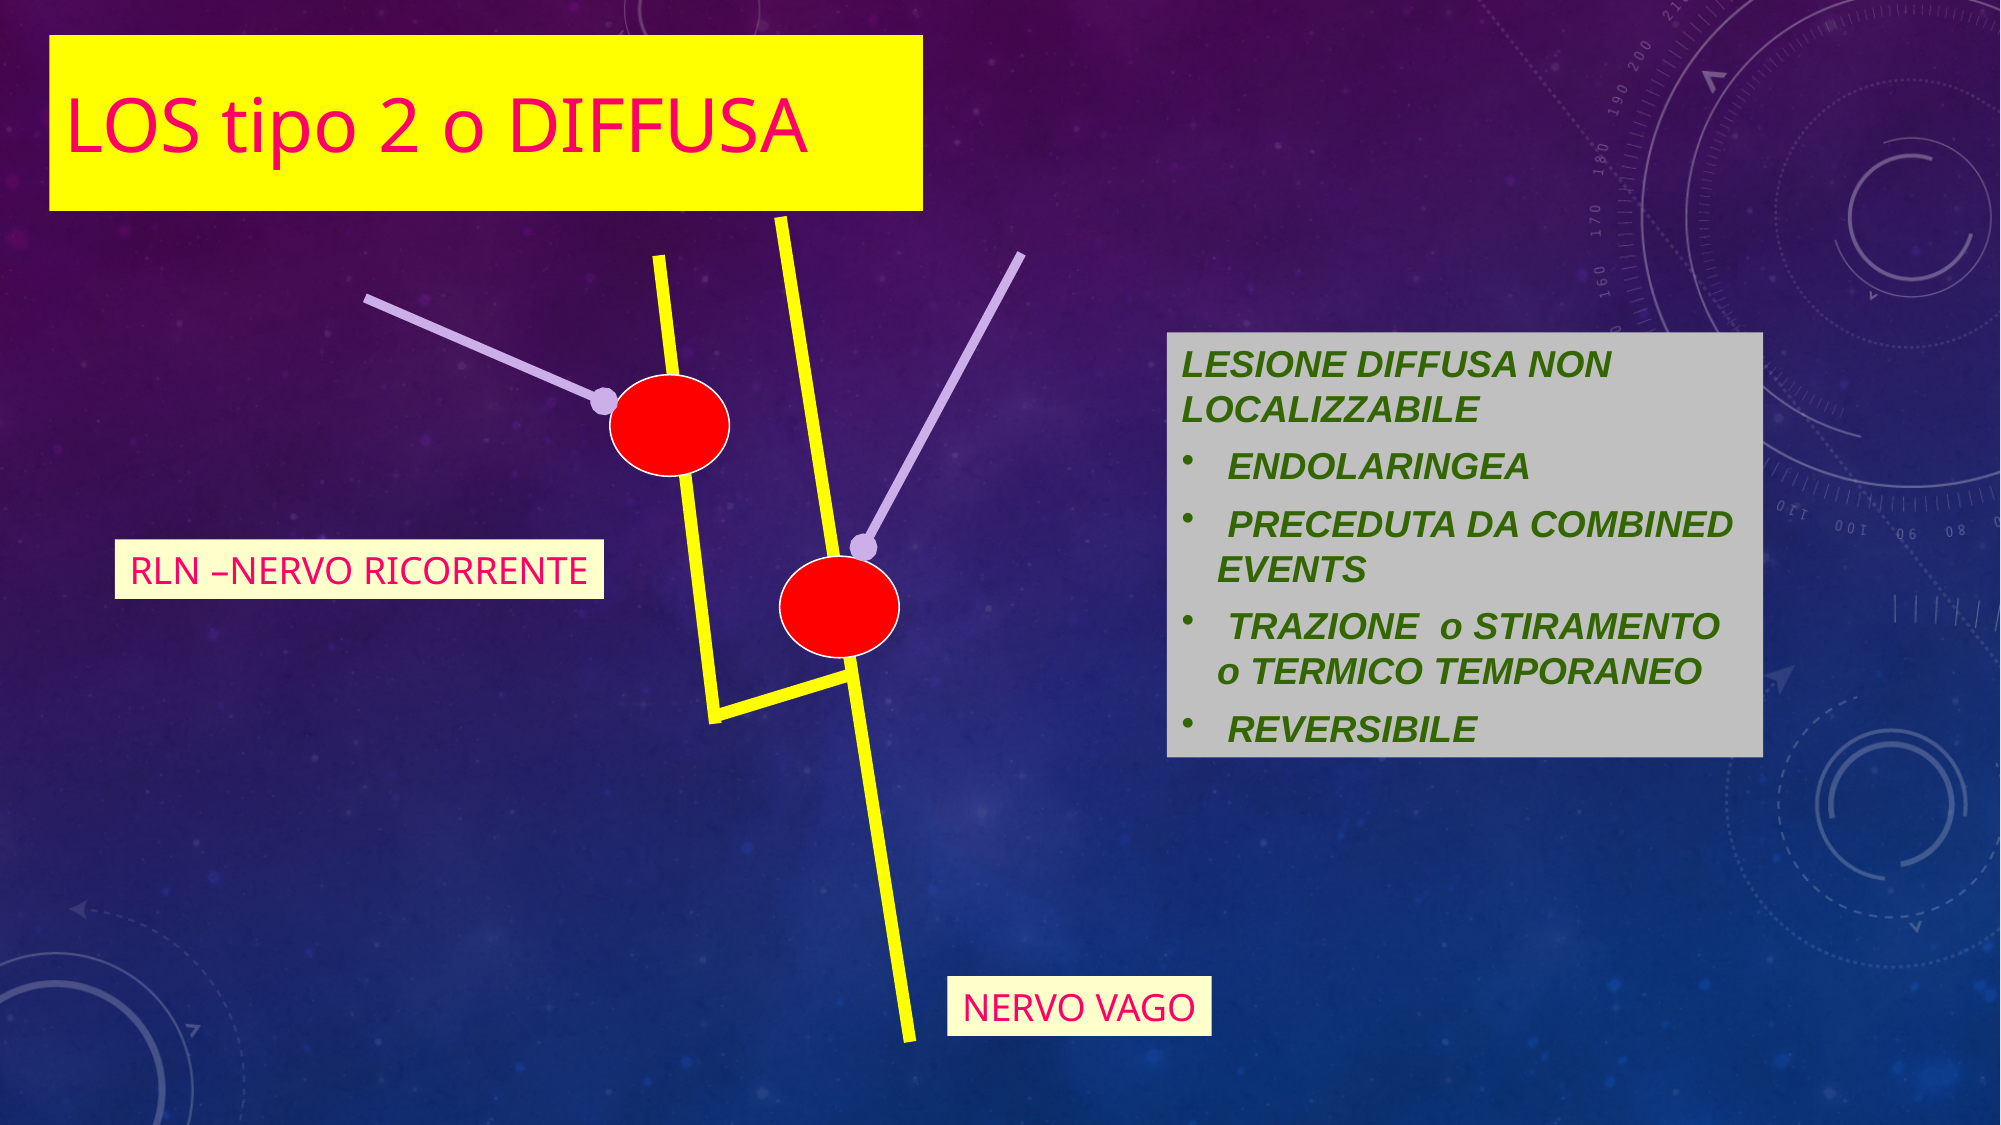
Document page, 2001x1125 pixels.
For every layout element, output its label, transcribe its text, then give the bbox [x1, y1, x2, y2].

text_box [857, 253, 1022, 554]
text_box [609, 374, 730, 477]
text_box LESIONE DIFFUSA NON LOCALIZZABILE ENDOLARINGEA PRECEDUTA DA COMBINED EVENTS TRAZIONE o STIRAMENTO o TERMICO TEMPORANEO REVERSIBILE [1166, 332, 1764, 758]
text_box [779, 556, 900, 658]
title LOS tipo 2 o DIFFUSA [49, 35, 923, 211]
text_box NERVO VAGO [947, 976, 1212, 1036]
text_box RLN –NERVO RICORRENTE [114, 539, 604, 599]
picture [0, 0, 2001, 1125]
text_box [364, 297, 611, 408]
